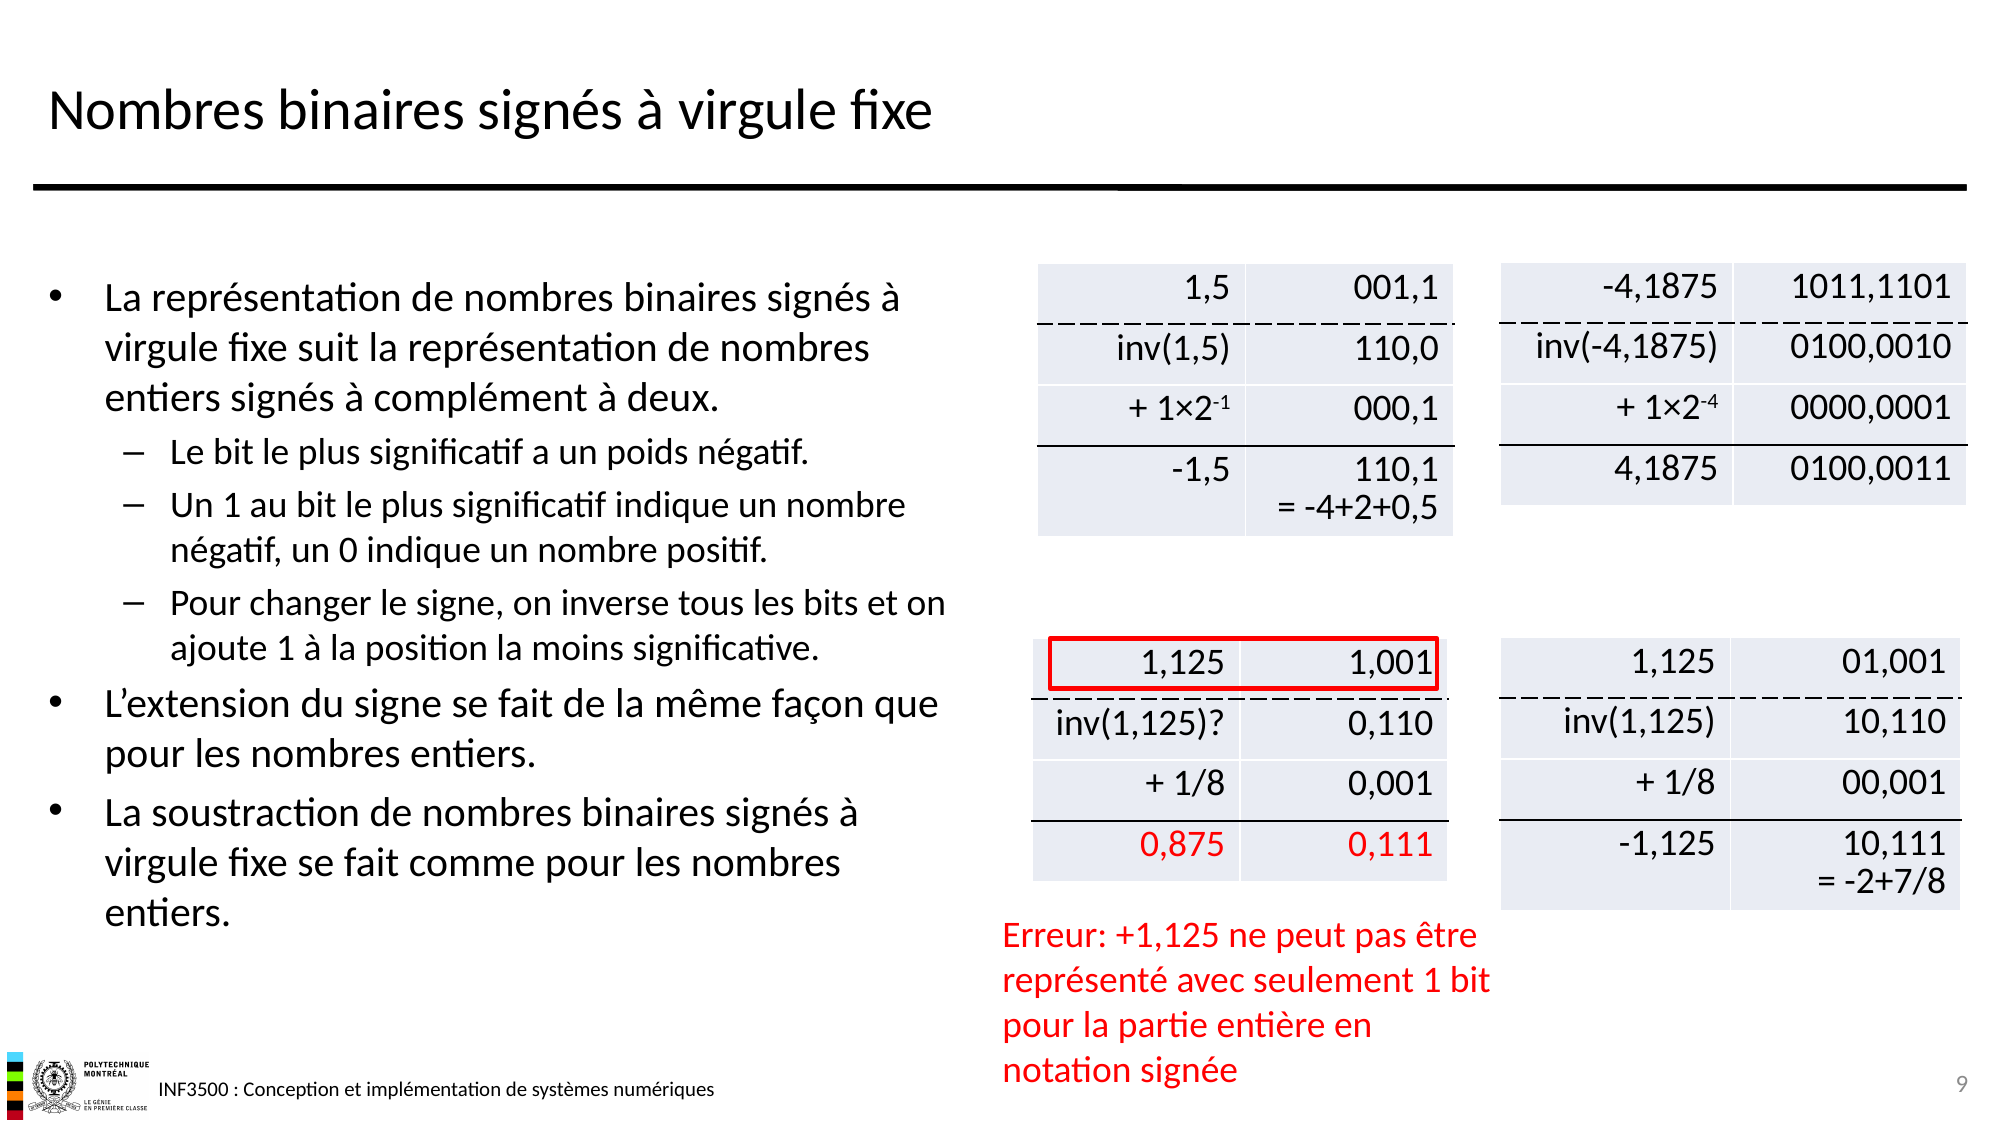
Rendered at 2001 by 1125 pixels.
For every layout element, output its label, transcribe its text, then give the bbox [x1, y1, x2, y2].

table_cell -1,5 [1038, 447, 1245, 536]
table_header 01,001 [1731, 638, 1960, 698]
table_cell inv(1,125)? [1033, 699, 1239, 759]
table_cell 110,0 [1246, 324, 1453, 384]
table_cell 000,1 [1246, 386, 1453, 445]
table_cell inv(1,125) [1501, 698, 1730, 758]
table_cell inv(1,5) [1038, 324, 1245, 384]
table_header 1,001 [1241, 639, 1447, 699]
table_cell 4,1875 [1501, 446, 1732, 505]
table_cell + 1/8 [1501, 760, 1730, 819]
table_cell -1,125 [1501, 821, 1730, 910]
table_cell 00,001 [1731, 760, 1960, 819]
table_cell + 1/8 [1033, 761, 1239, 820]
table_cell 0,001 [1241, 761, 1447, 820]
table_cell inv(-4,1875) [1501, 323, 1732, 383]
table_header 1011,1101 [1734, 263, 1966, 323]
table_cell 10,110 [1731, 698, 1960, 758]
table_header 1,125 [1501, 638, 1730, 698]
table_cell 0100,0011 [1734, 446, 1966, 505]
text_box [1048, 636, 1439, 691]
table_header 001,1 [1246, 264, 1453, 324]
text_box Erreur: +1,125 ne peut pas être représenté avec seulement 1 bit pour la partie entière en notation signée [987, 903, 1525, 1098]
table_cell 110,1 = -4+2+0,5 [1246, 447, 1453, 536]
list La représentation de nombres binaires signés à virgule fixe suit la représentation de nombres entiers signés à complément à deux. Le bit le plus significatif a un poids négatif. Un 1 au bit le plus significatif indique un nombre négatif, un 0 indique un nombre positif. Pour changer le signe, on inverse tous les bits et on ajoute 1 à la position la moins significative. L’extension du signe se fait de la même façon que pour les nombres entiers. La soustraction de nombres binaires signés à virgule fixe se fait comme pour les nombres entiers. [33, 262, 984, 1026]
table_cell 0,110 [1241, 699, 1447, 759]
table_cell 10,111 = -2+7/8 [1731, 821, 1960, 910]
table_cell + 1×2-1 [1038, 386, 1245, 445]
picture [7, 1052, 149, 1120]
table_cell 0000,0001 [1734, 385, 1966, 444]
table_header 1,125 [1033, 639, 1239, 699]
table_cell 0,875 [1033, 822, 1239, 881]
table_cell + 1×2-4 [1501, 385, 1732, 444]
title Nombres binaires signés à virgule fixe [33, 24, 1967, 188]
table_header 1,5 [1038, 264, 1245, 324]
table_cell 0100,0010 [1734, 323, 1966, 383]
slide_number 9 [1883, 1052, 1984, 1113]
table_cell 0,111 [1241, 822, 1447, 881]
table_header -4,1875 [1501, 263, 1732, 323]
